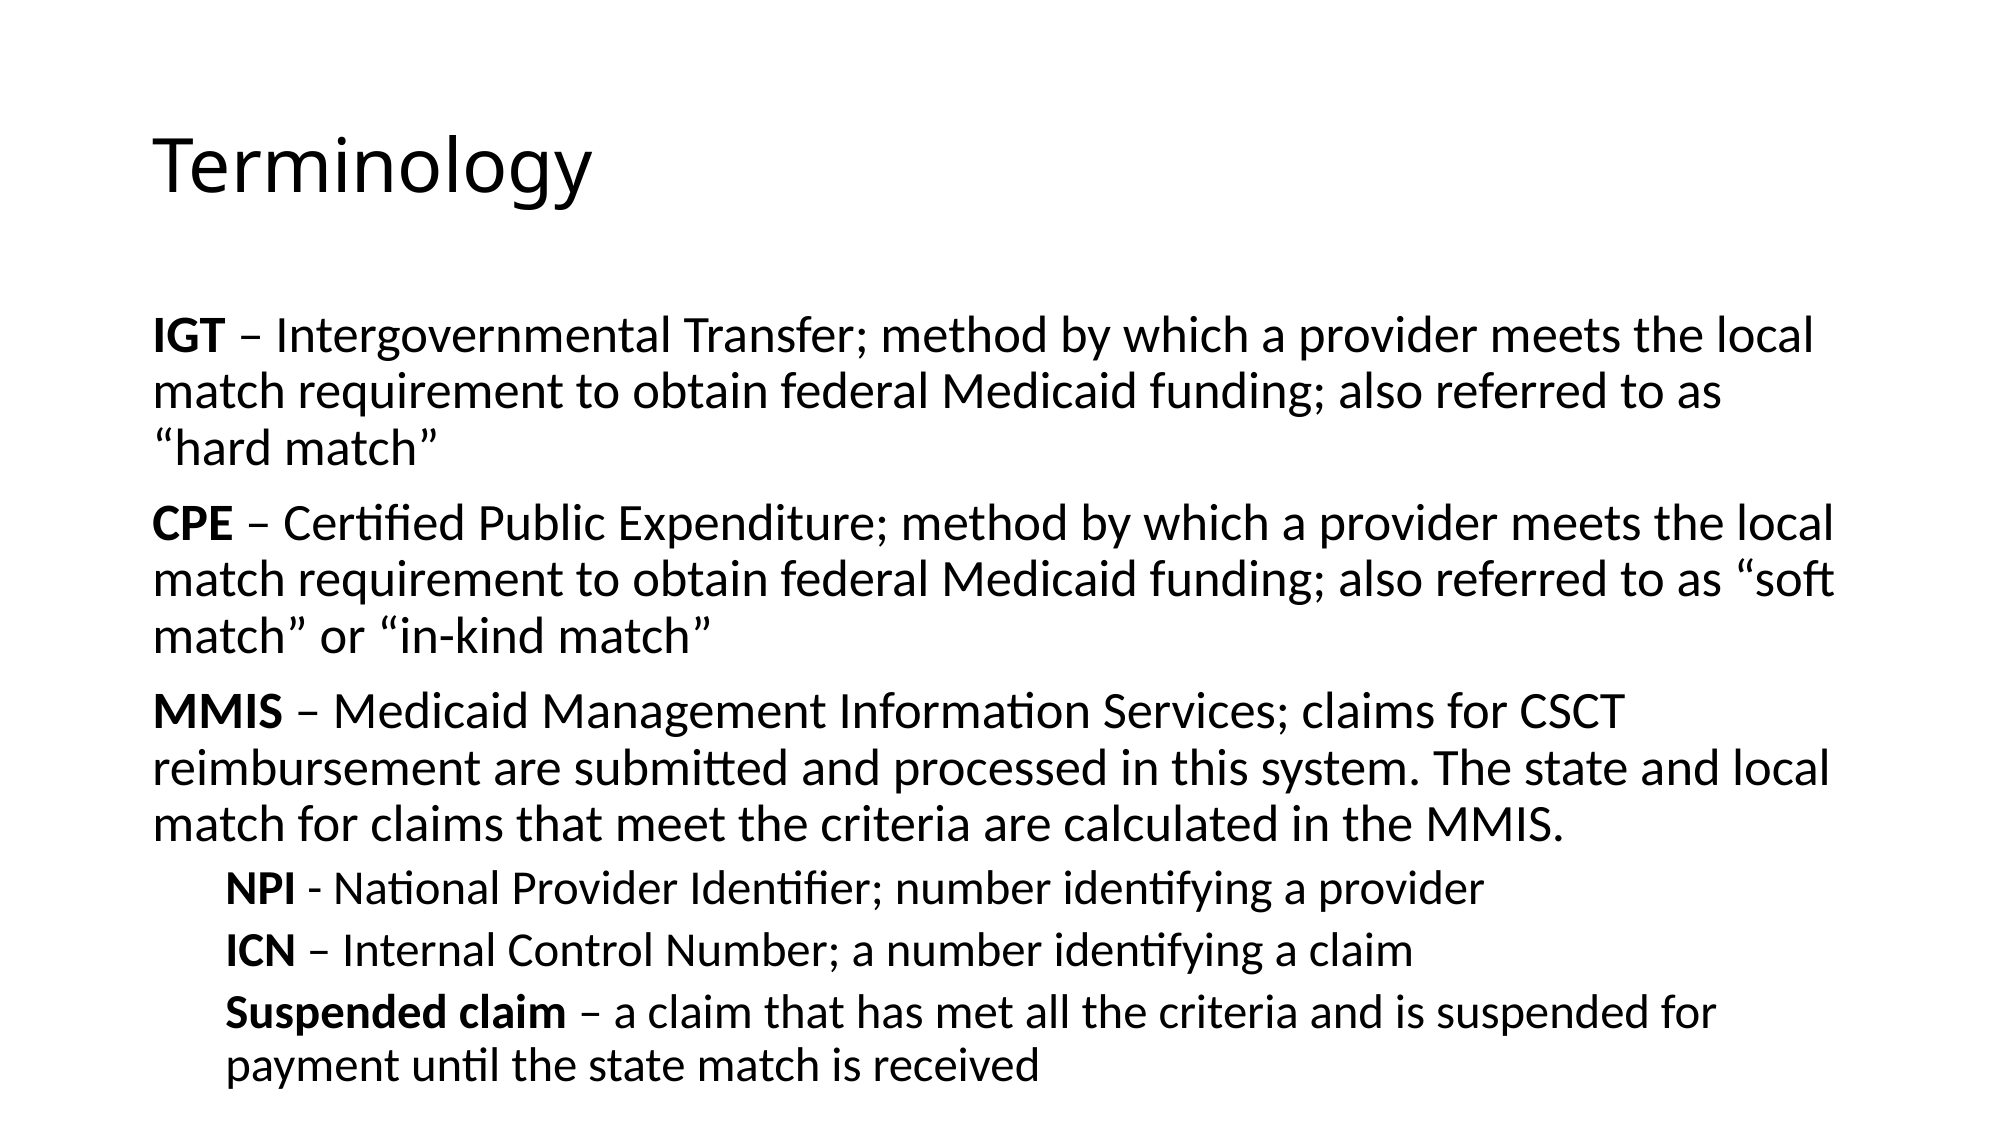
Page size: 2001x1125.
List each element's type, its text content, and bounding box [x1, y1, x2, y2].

list IGT – Intergovernmental Transfer; method by which a provider meets the local match requirement to obtain federal Medicaid funding; also referred to as “hard match” CPE – Certified Public Expenditure; method by which a provider meets the local match requirement to obtain federal Medicaid funding; also referred to as “soft match” or “in-kind match” MMIS – Medicaid Management Information Services; claims for CSCT reimbursement are submitted and processed in this system. The state and local match for claims that meet the criteria are calculated in the MMIS. NPI - National Provider Identifier; number identifying a provider ICN – Internal Control Number; a number identifying a claim Suspended claim – a claim that has met all the criteria and is suspended for payment until the state match is received [137, 299, 1863, 1107]
title Terminology [137, 59, 1863, 278]
